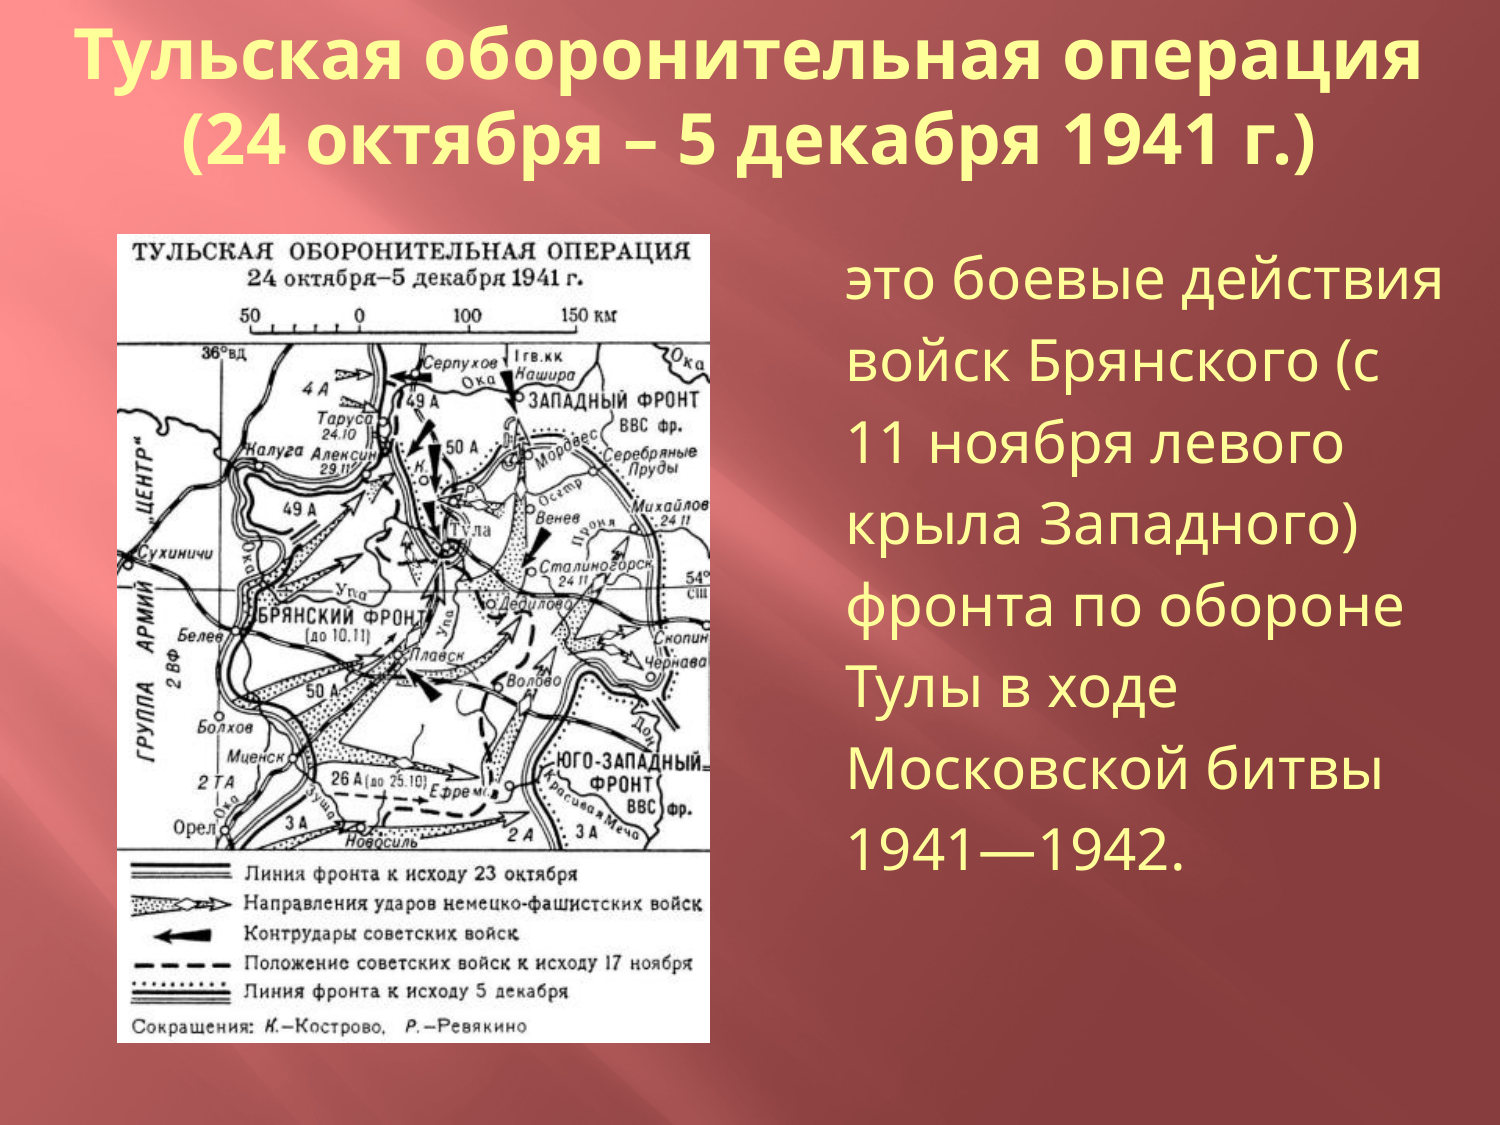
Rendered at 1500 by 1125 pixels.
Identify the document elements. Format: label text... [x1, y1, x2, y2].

title Тульская оборонительная операция (24 октября – 5 декабря 1941 г.) [0, 0, 1500, 188]
picture [116, 234, 710, 1044]
list это боевые действия войск Брянского (с 11 ноября левого крыла Западного) фронта по обороне Тулы в ходе Московской битвы 1941—1942. [808, 234, 1465, 1007]
